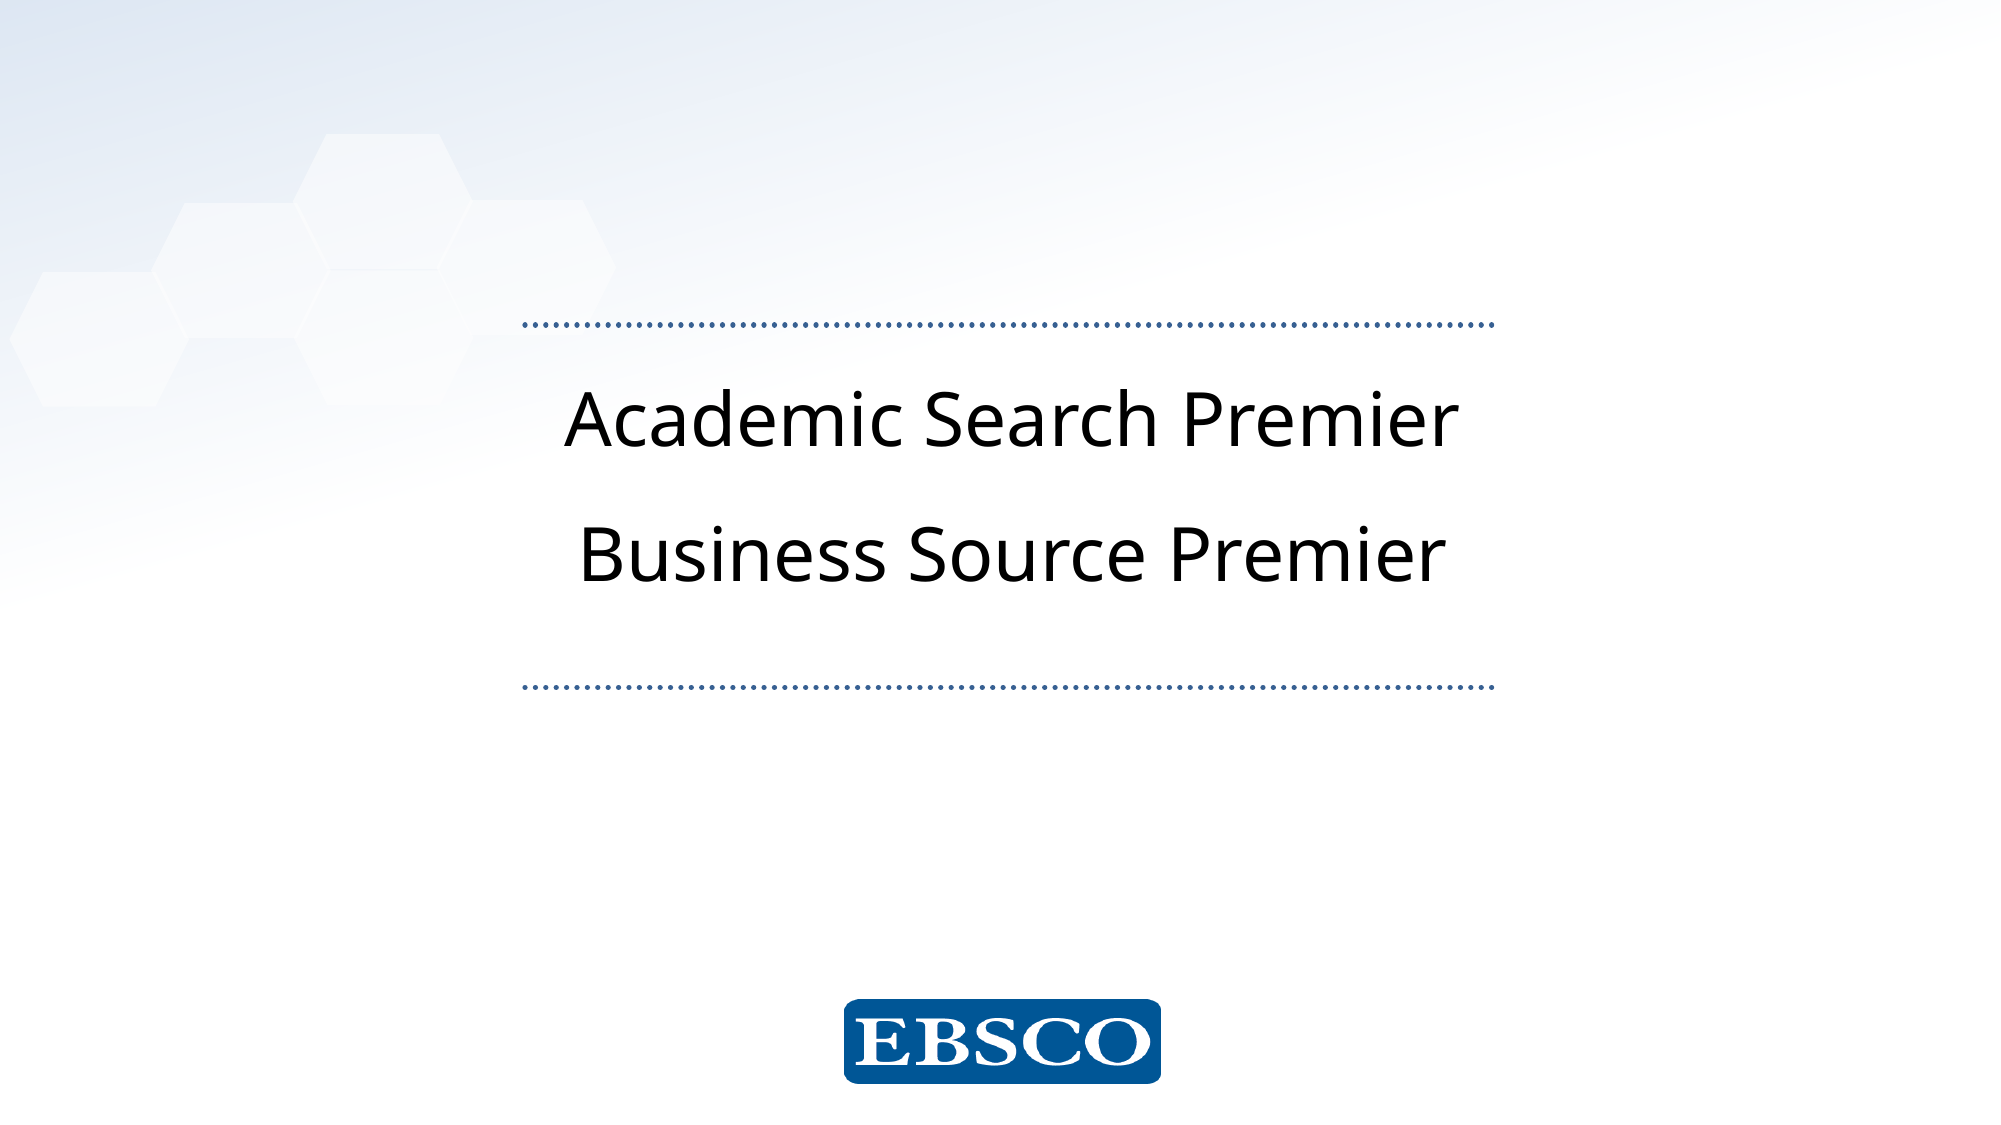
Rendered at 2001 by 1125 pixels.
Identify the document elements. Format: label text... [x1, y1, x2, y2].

text_box Academic Search Premier Business Source Premier [262, 228, 1763, 732]
picture [844, 999, 1161, 1084]
